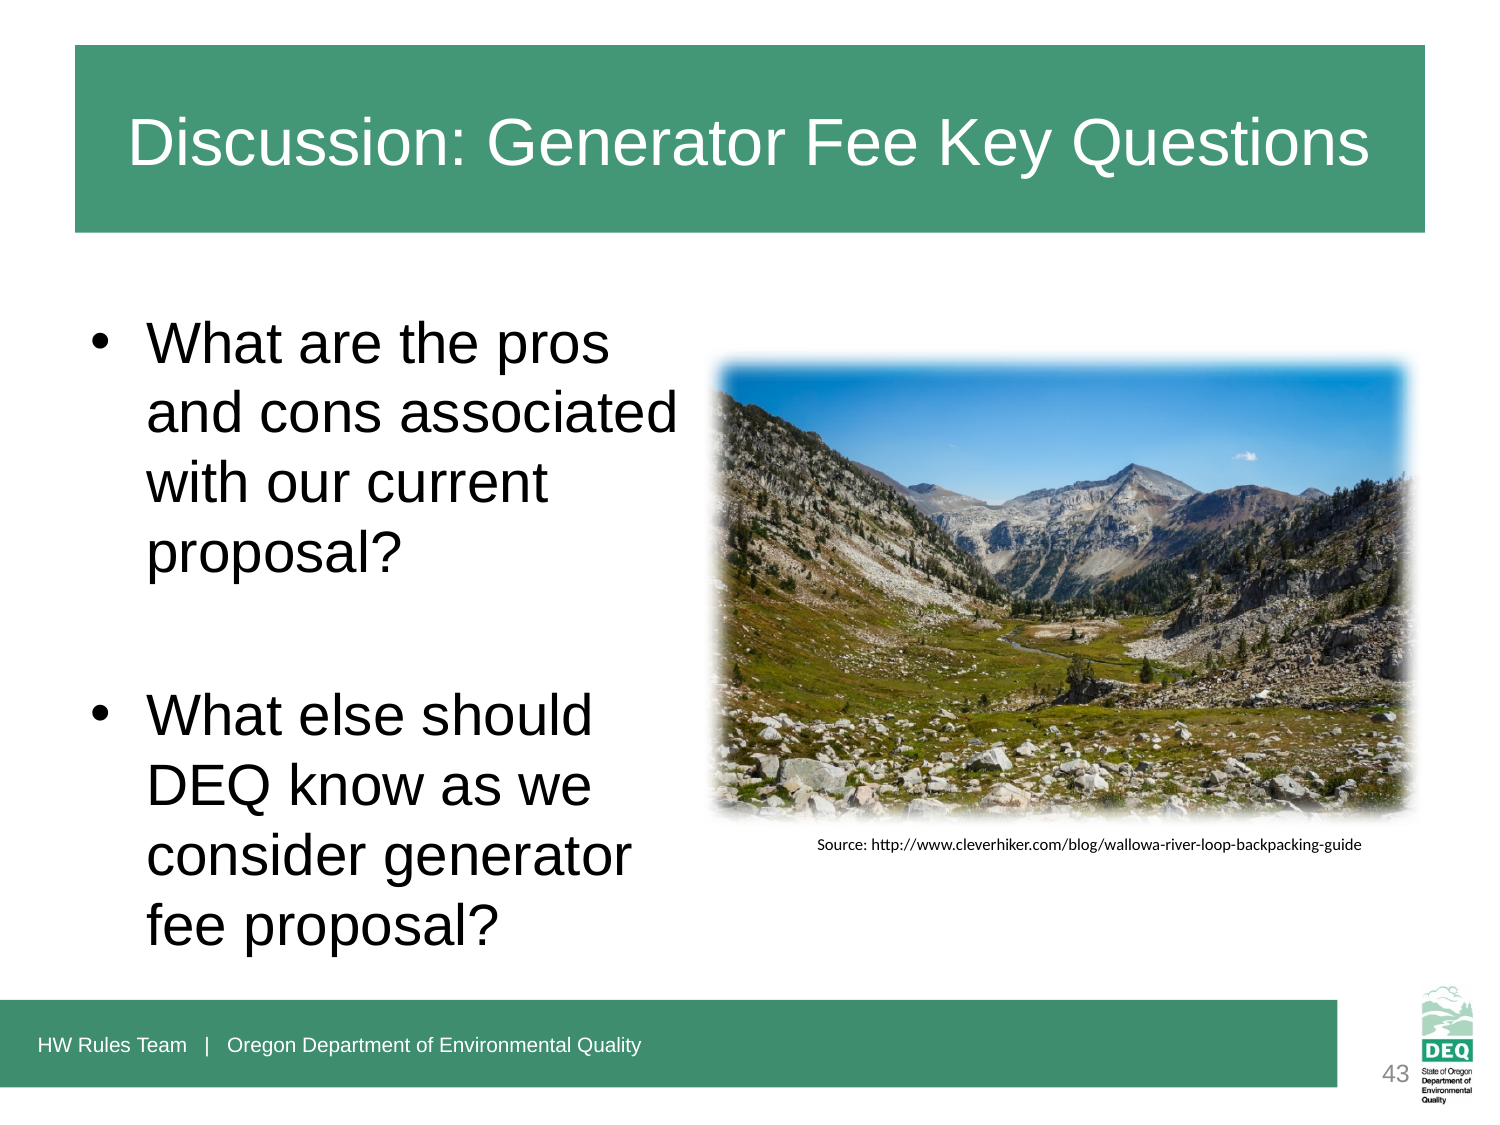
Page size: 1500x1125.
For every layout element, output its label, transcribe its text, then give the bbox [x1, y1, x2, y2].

text_box HW Rules Team | Oregon Department of Environmental Quality [0, 998, 1339, 1089]
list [703, 347, 1422, 827]
title Discussion: Generator Fee Key Questions [75, 45, 1425, 233]
list What are the pros and cons associated with our current proposal? What else should DEQ know as we consider generator fee proposal? [75, 297, 727, 996]
slide_number 43 [1074, 1042, 1416, 1103]
text_box Source: http://www.cleverhiker.com/blog/wallowa-river-loop-backpacking-guide [802, 835, 1390, 861]
picture [1421, 983, 1475, 1105]
